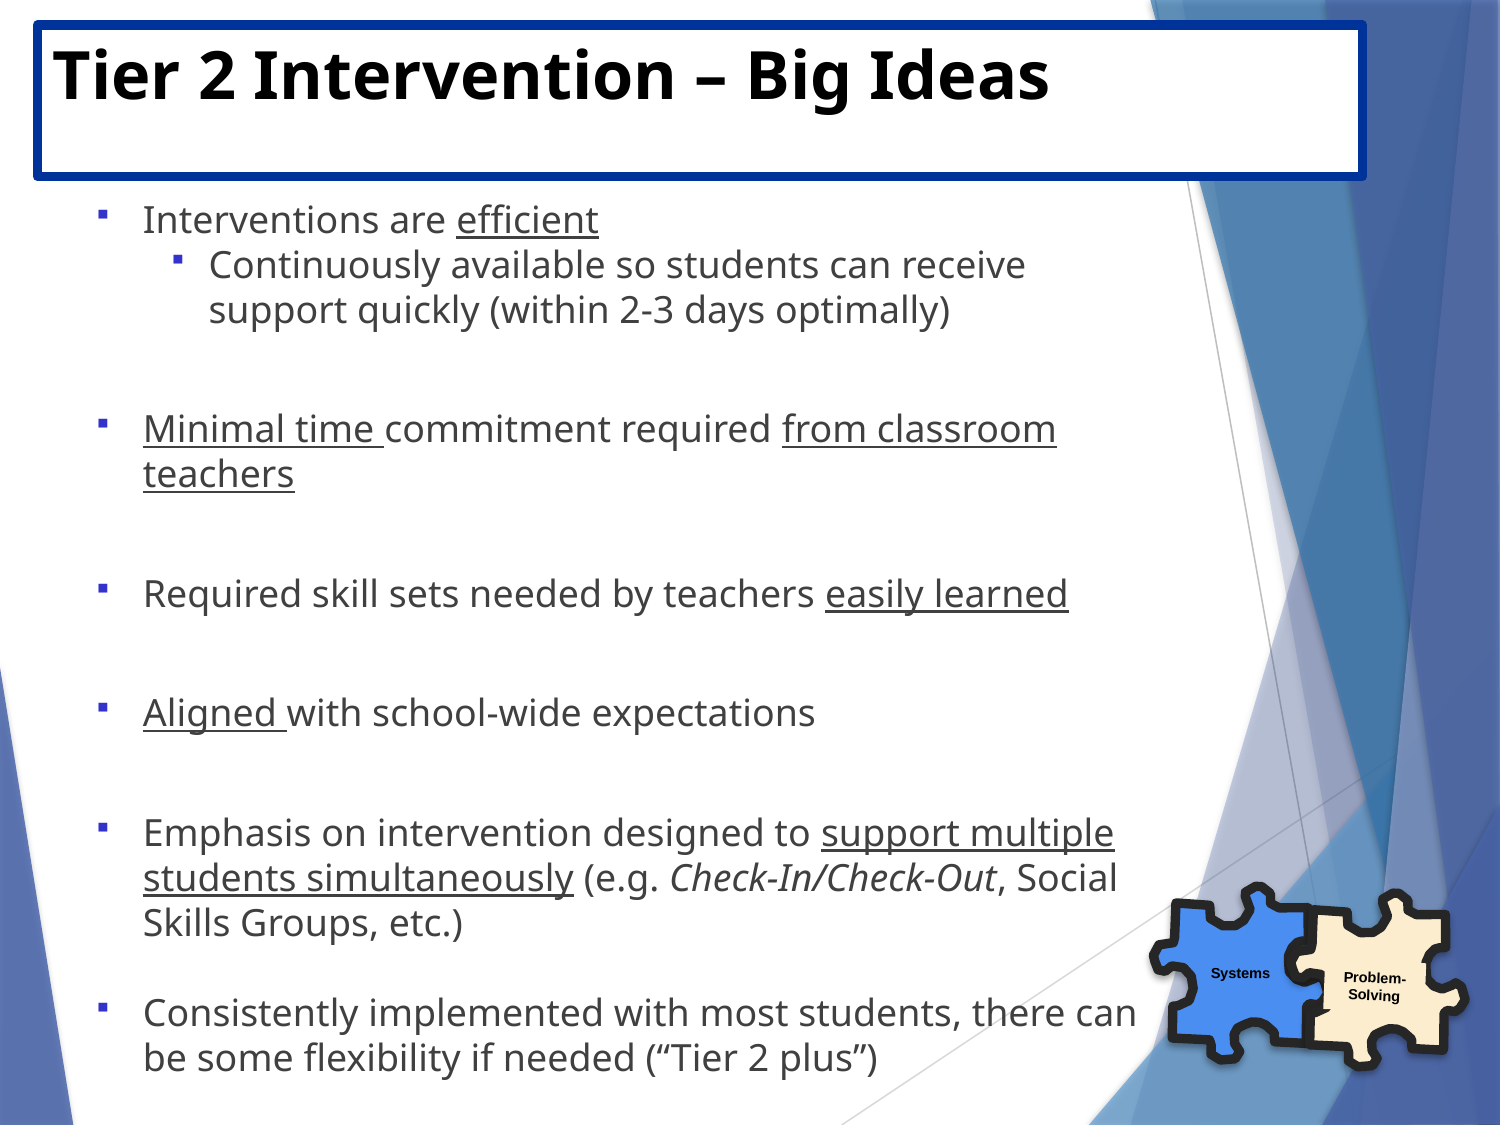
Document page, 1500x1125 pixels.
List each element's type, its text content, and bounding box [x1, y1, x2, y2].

title Tier 2 Intervention – Big Ideas [37, 24, 1363, 177]
list Interventions are efficient Continuously available so students can receive support quickly (within 2-3 days optimally) Minimal time commitment required from classroom teachers Required skill sets needed by teachers easily learned Aligned with school-wide expectations Emphasis on intervention designed to support multiple students simultaneously (e.g. Check-In/Check-Out, Social Skills Groups, etc.) Consistently implemented with most students, there can be some flexibility if needed (“Tier 2 plus”) Intervention selected matched to function of student behavior [5, 188, 1161, 1039]
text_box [1156, 857, 1463, 1096]
